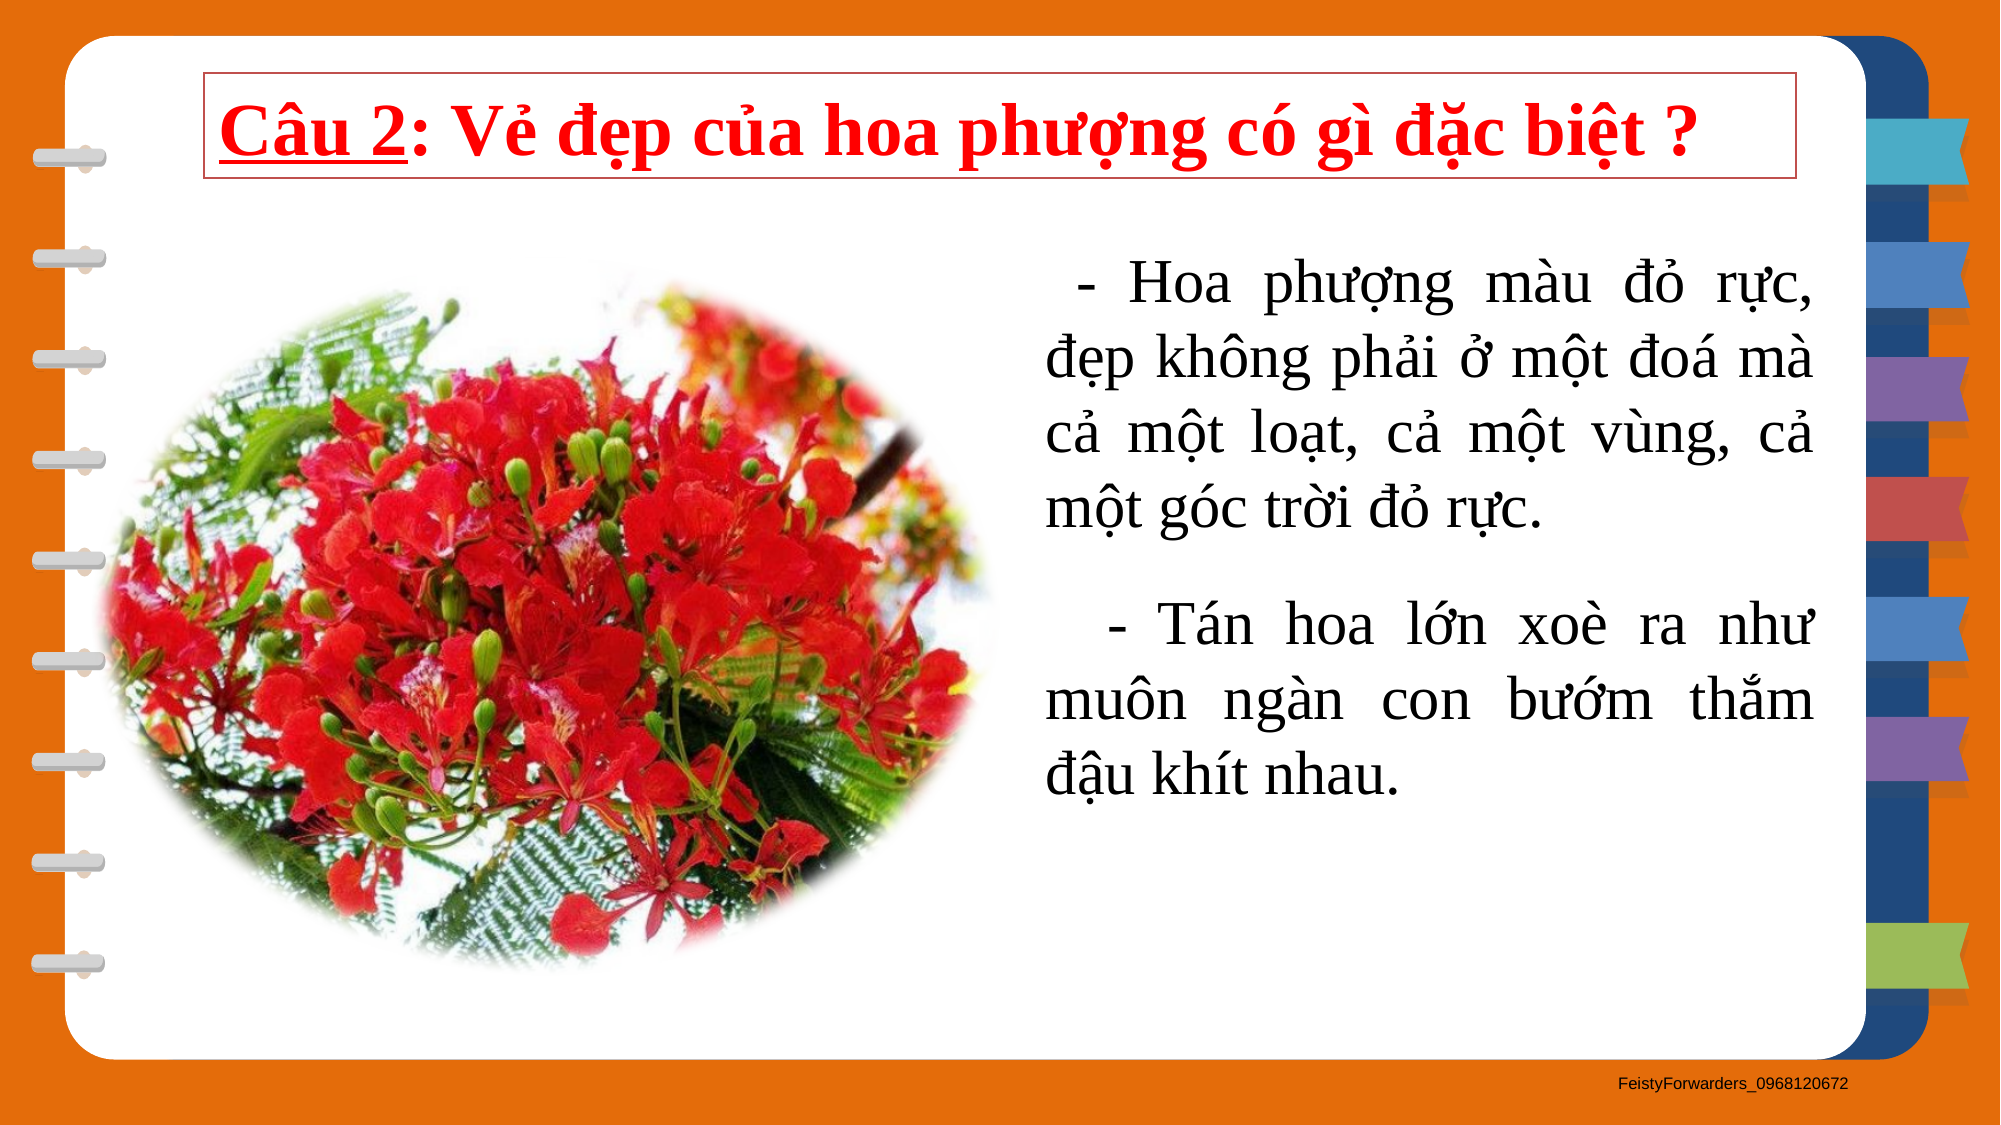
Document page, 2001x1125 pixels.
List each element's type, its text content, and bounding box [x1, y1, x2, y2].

text_box Câu 2: Vẻ đẹp của hoa phượng có gì đặc biệt ? [203, 72, 1797, 179]
text_box - Hoa phượng màu đỏ rực, đẹp không phải ở một đoá mà cả một loạt, cả một vùng, cả một góc trời đỏ rực. [1031, 232, 1830, 547]
text_box - Tán hoa lớn xoè ra như muôn ngàn con bướm thắm đậu khít nhau. [1031, 574, 1830, 815]
picture [89, 256, 1000, 977]
